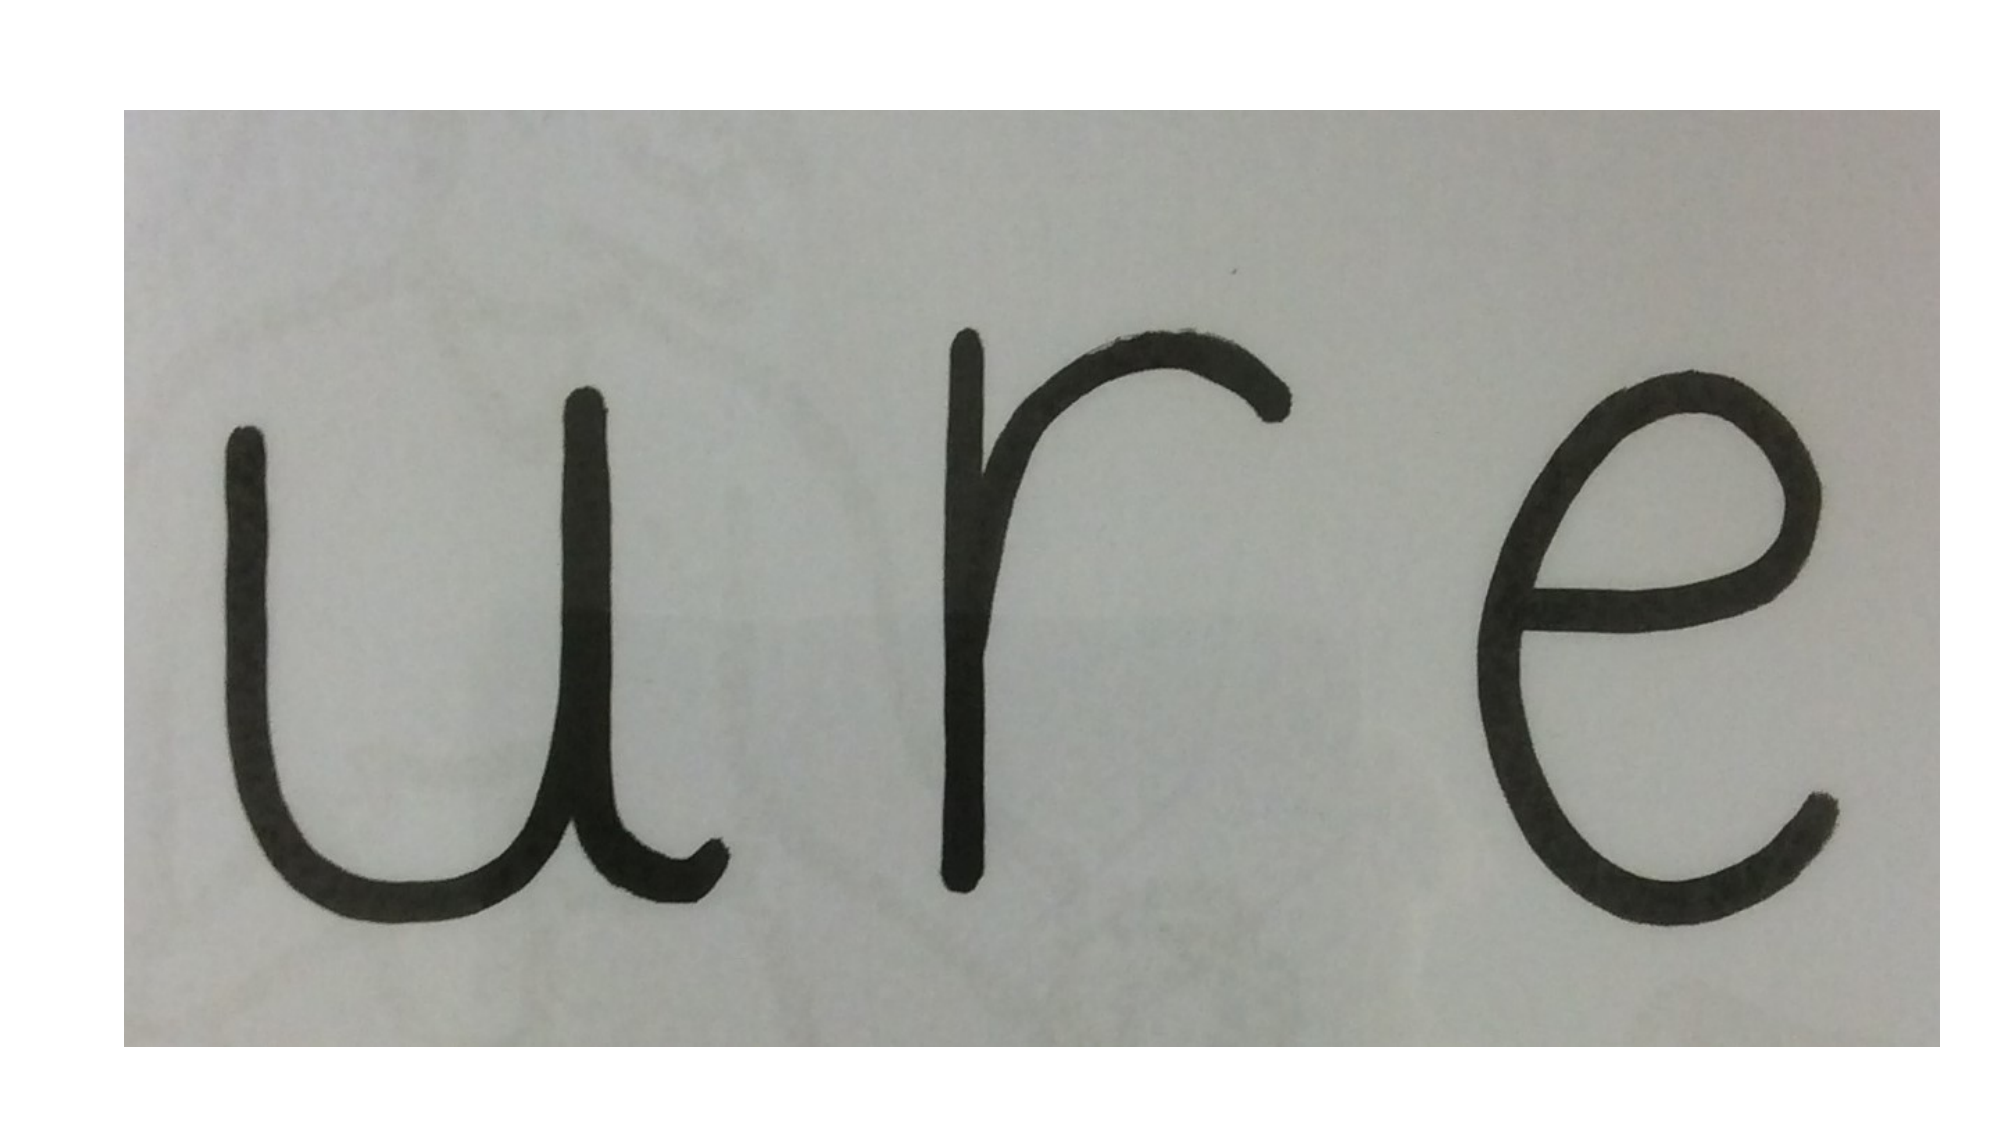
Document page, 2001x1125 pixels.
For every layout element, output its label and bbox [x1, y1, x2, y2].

list [124, 110, 1940, 1047]
